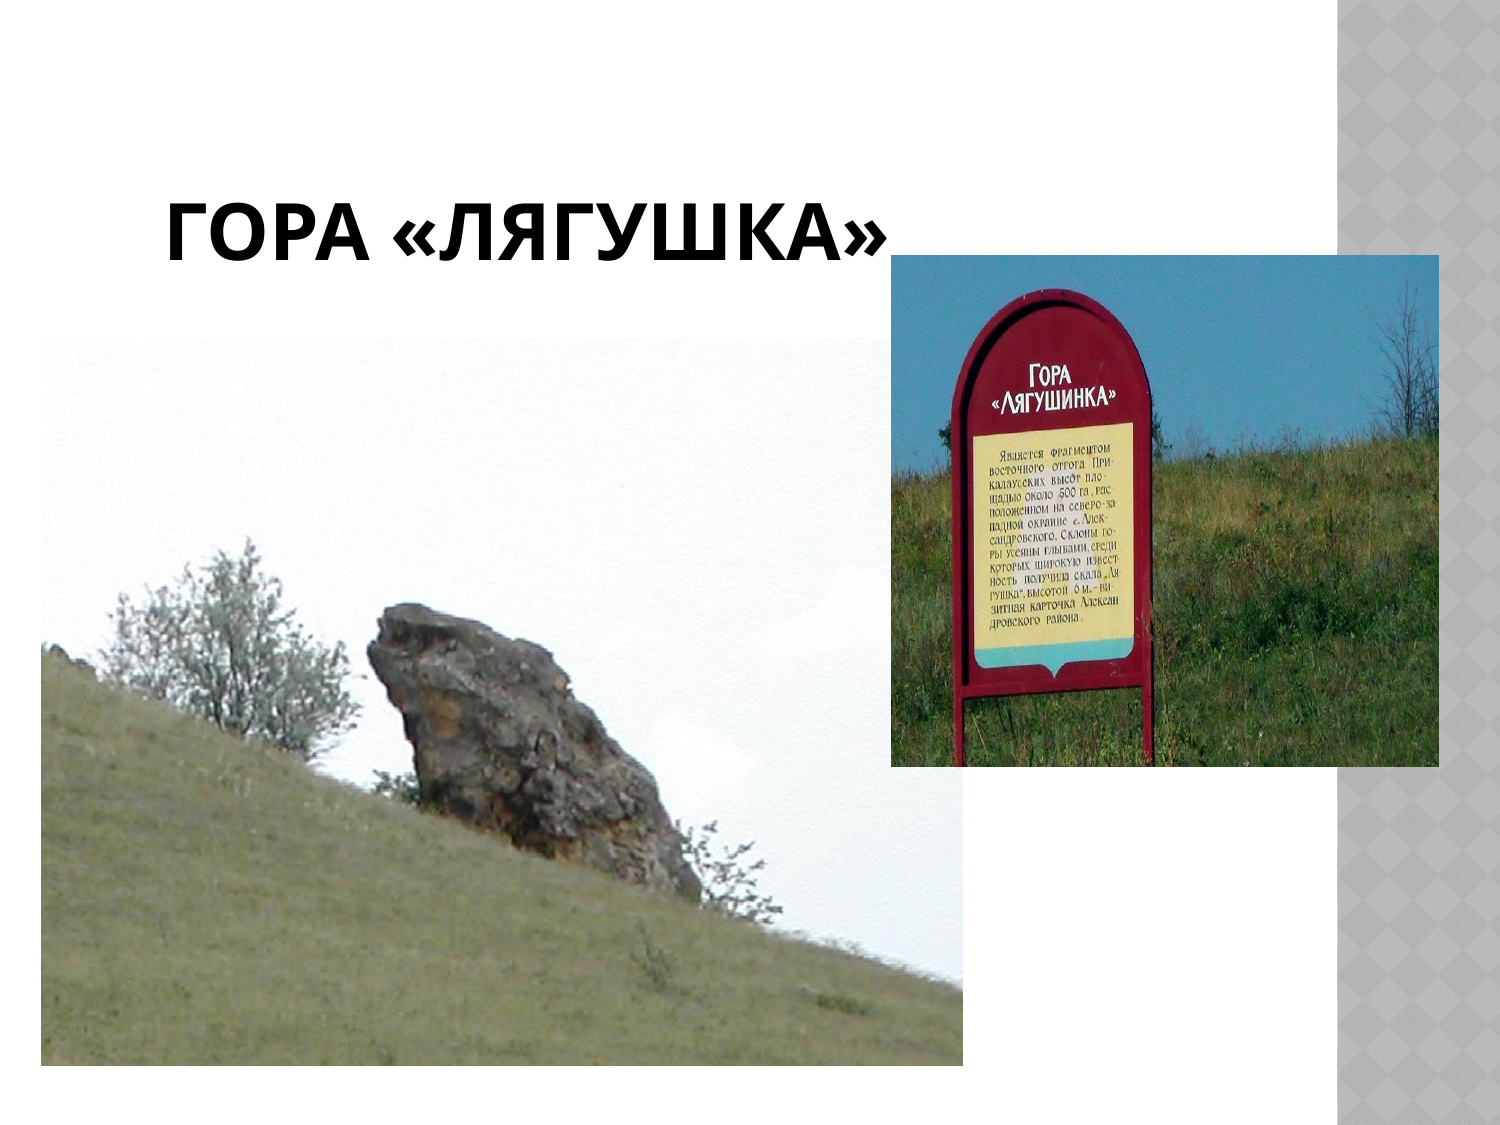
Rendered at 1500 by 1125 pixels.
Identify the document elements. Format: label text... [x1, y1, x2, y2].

title Гора «Лягушка» [135, 42, 1411, 277]
picture [891, 254, 1440, 767]
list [40, 337, 963, 1067]
